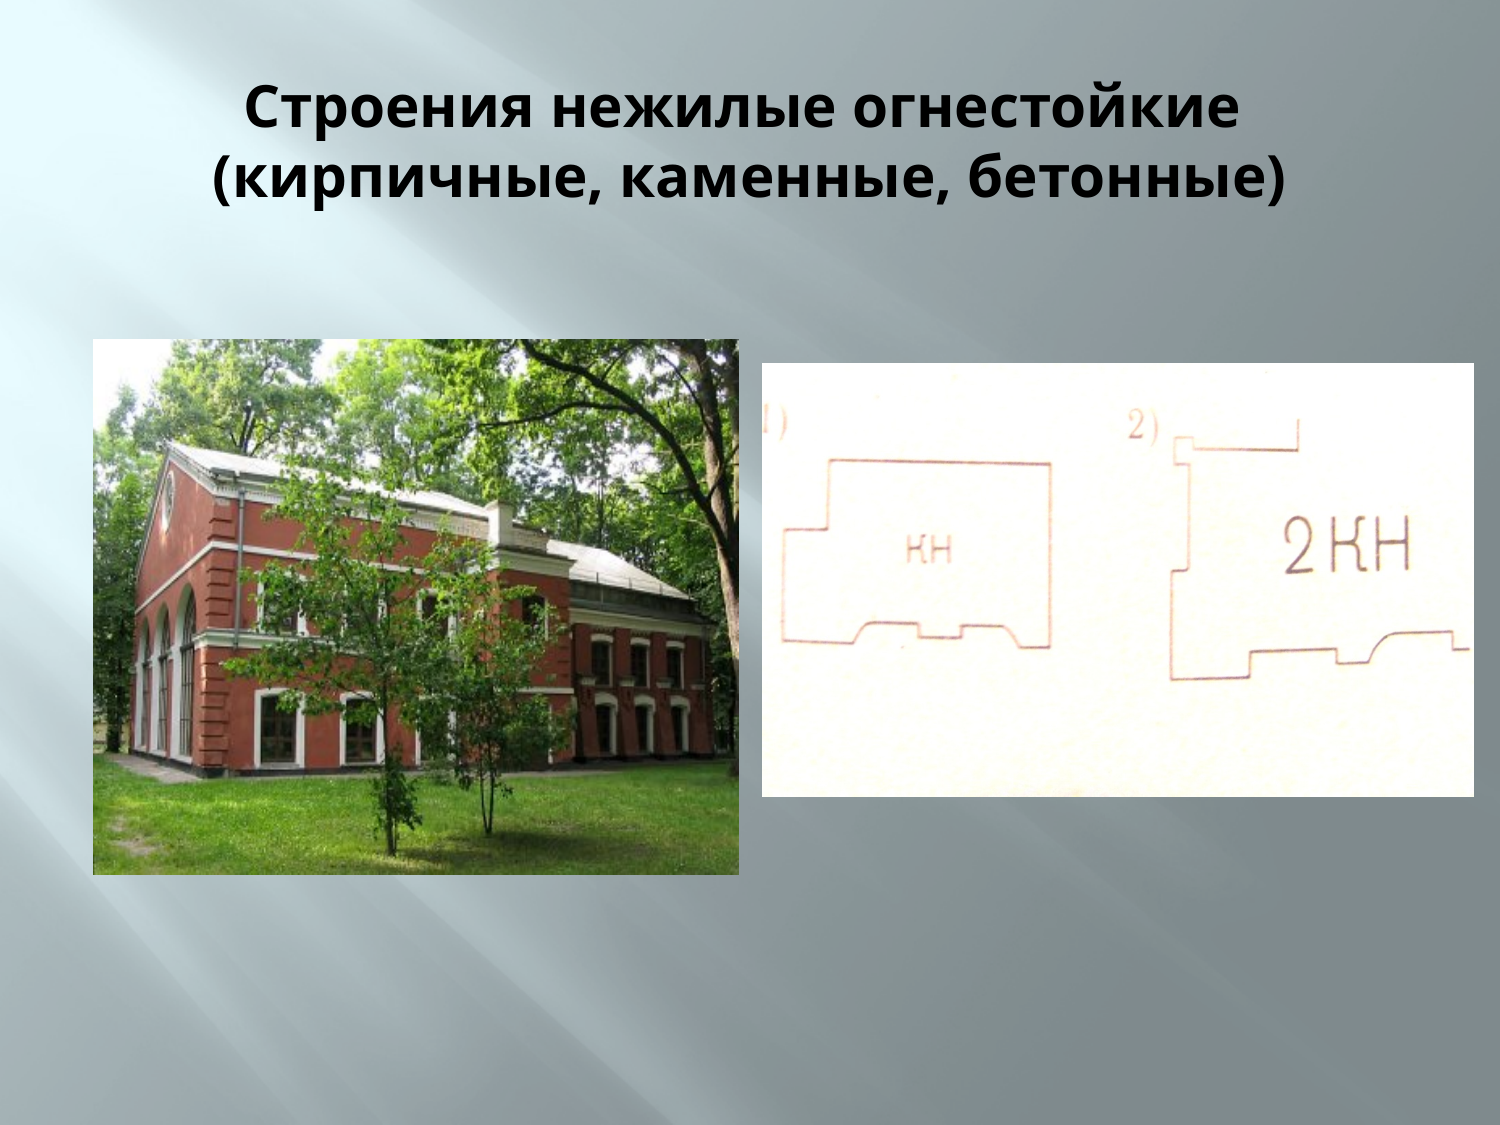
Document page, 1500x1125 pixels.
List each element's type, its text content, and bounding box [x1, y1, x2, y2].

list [762, 362, 1474, 798]
title Строения нежилые огнестойкие (кирпичные, каменные, бетонные) [75, 45, 1425, 233]
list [93, 339, 739, 875]
